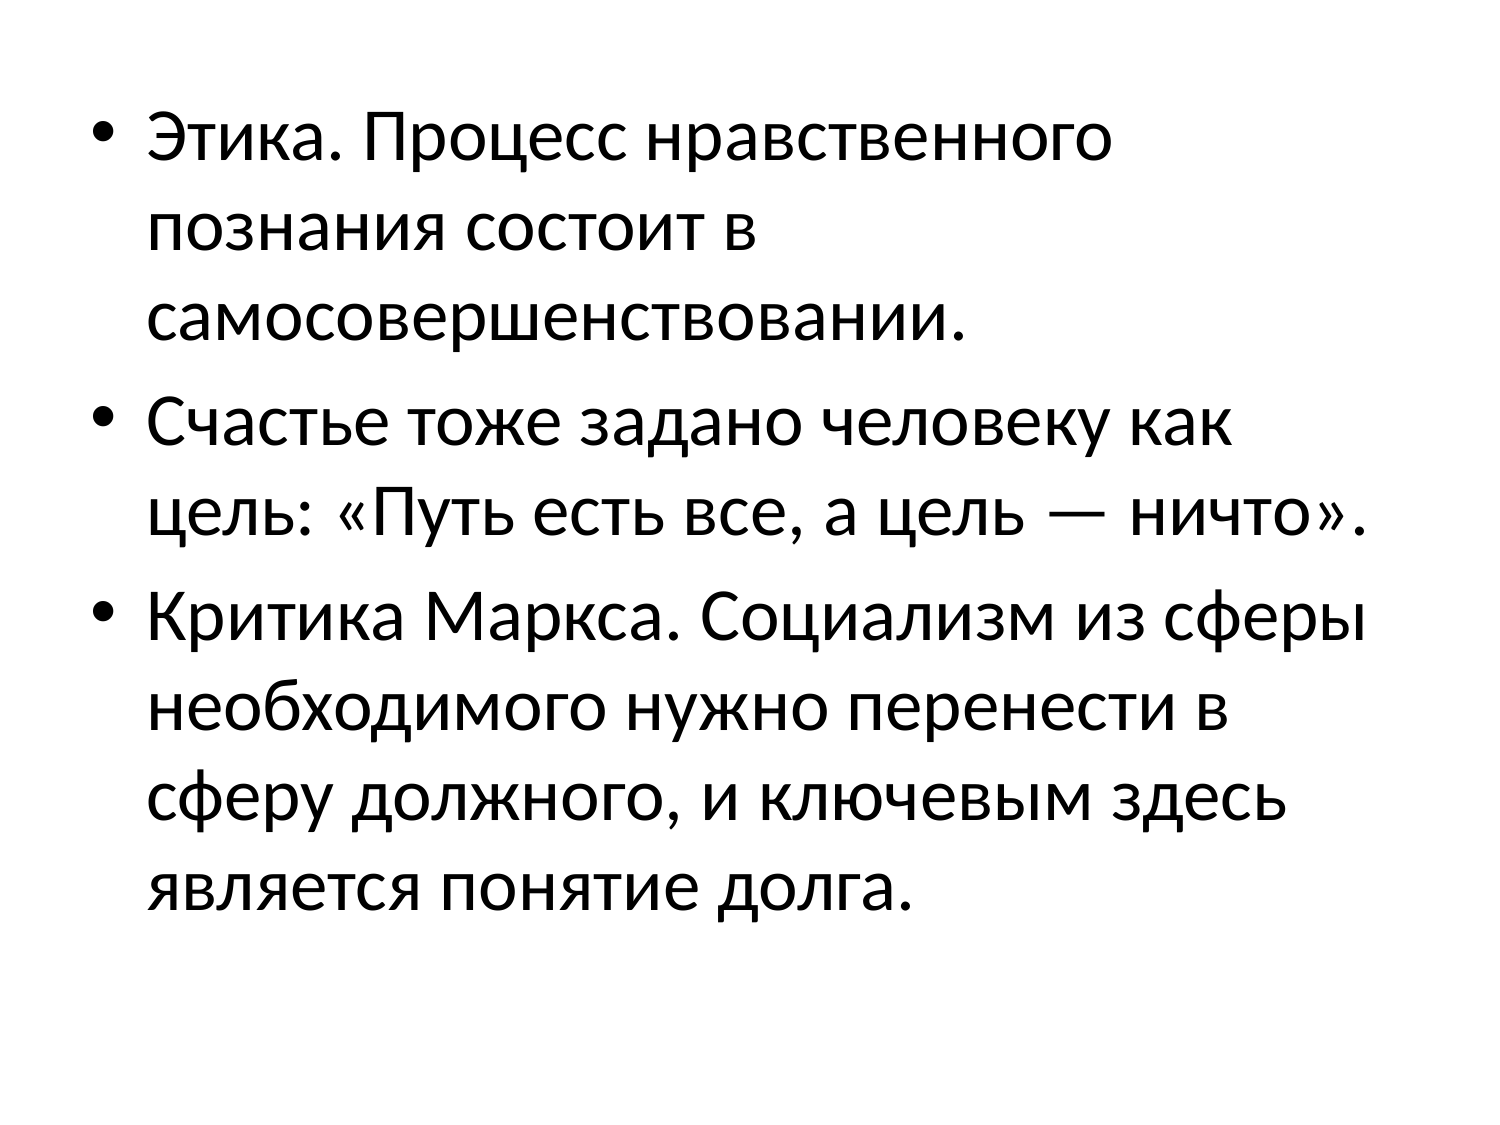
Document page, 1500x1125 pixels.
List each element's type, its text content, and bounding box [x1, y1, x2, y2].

list Этика. Процесс нравственного познания состоит в самосовершенствовании. Счастье тоже задано человеку как цель: «Путь есть все, а цель — ничто». Критика Маркса. Социализм из сферы необходимого нужно перенести в сферу должного, и ключевым здесь является понятие долга. [75, 78, 1425, 1005]
